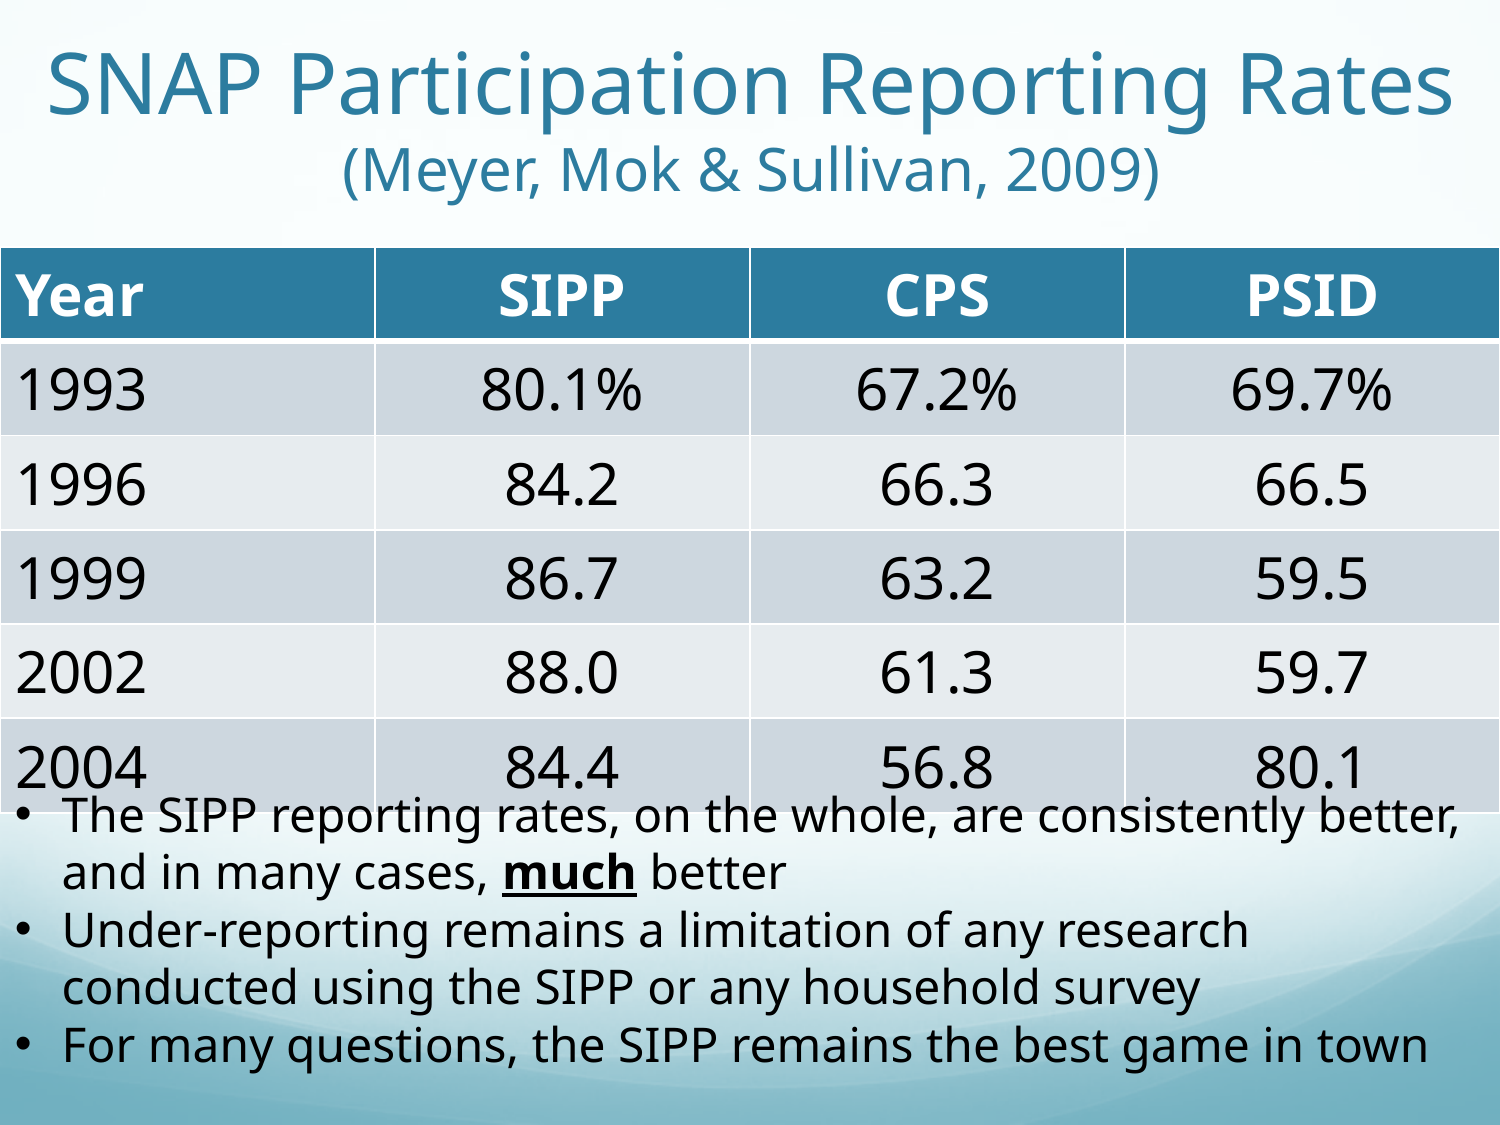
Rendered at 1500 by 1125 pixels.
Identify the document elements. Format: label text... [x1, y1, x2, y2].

table_header CPS [751, 248, 1124, 338]
title SNAP Participation Reporting Rates (Meyer, Mok & Sullivan, 2009) [28, 17, 1476, 212]
table_cell 67.2% [751, 344, 1124, 435]
table_cell 63.2 [751, 531, 1124, 623]
table_cell 66.3 [751, 436, 1124, 529]
text_box The SIPP reporting rates, on the whole, are consistently better, and in many cases, much better Under-reporting remains a limitation of any research conducted using the SIPP or any household survey For many questions, the SIPP remains the best game in town [0, 776, 1500, 1079]
table_cell 2004 [1, 719, 374, 776]
table_header SIPP [376, 248, 749, 338]
table_cell 84.2 [376, 436, 749, 529]
table_cell 59.7 [1126, 625, 1499, 717]
table_cell 1996 [1, 436, 374, 529]
table_cell 80.1% [376, 344, 749, 435]
table_cell 69.7% [1126, 344, 1499, 435]
table_cell 86.7 [376, 531, 749, 623]
table_cell 2002 [1, 625, 374, 717]
table_header Year [1, 248, 374, 338]
table_cell 1993 [1, 344, 374, 435]
table_cell 56.8 [751, 719, 1124, 776]
table_header PSID [1126, 248, 1499, 338]
table_cell 66.5 [1126, 436, 1499, 529]
table_cell 88.0 [376, 625, 749, 717]
table_cell 84.4 [376, 719, 749, 776]
table_cell 1999 [1, 531, 374, 623]
table_cell 61.3 [751, 625, 1124, 717]
table_cell 59.5 [1126, 531, 1499, 623]
table_cell 80.1 [1126, 719, 1499, 776]
